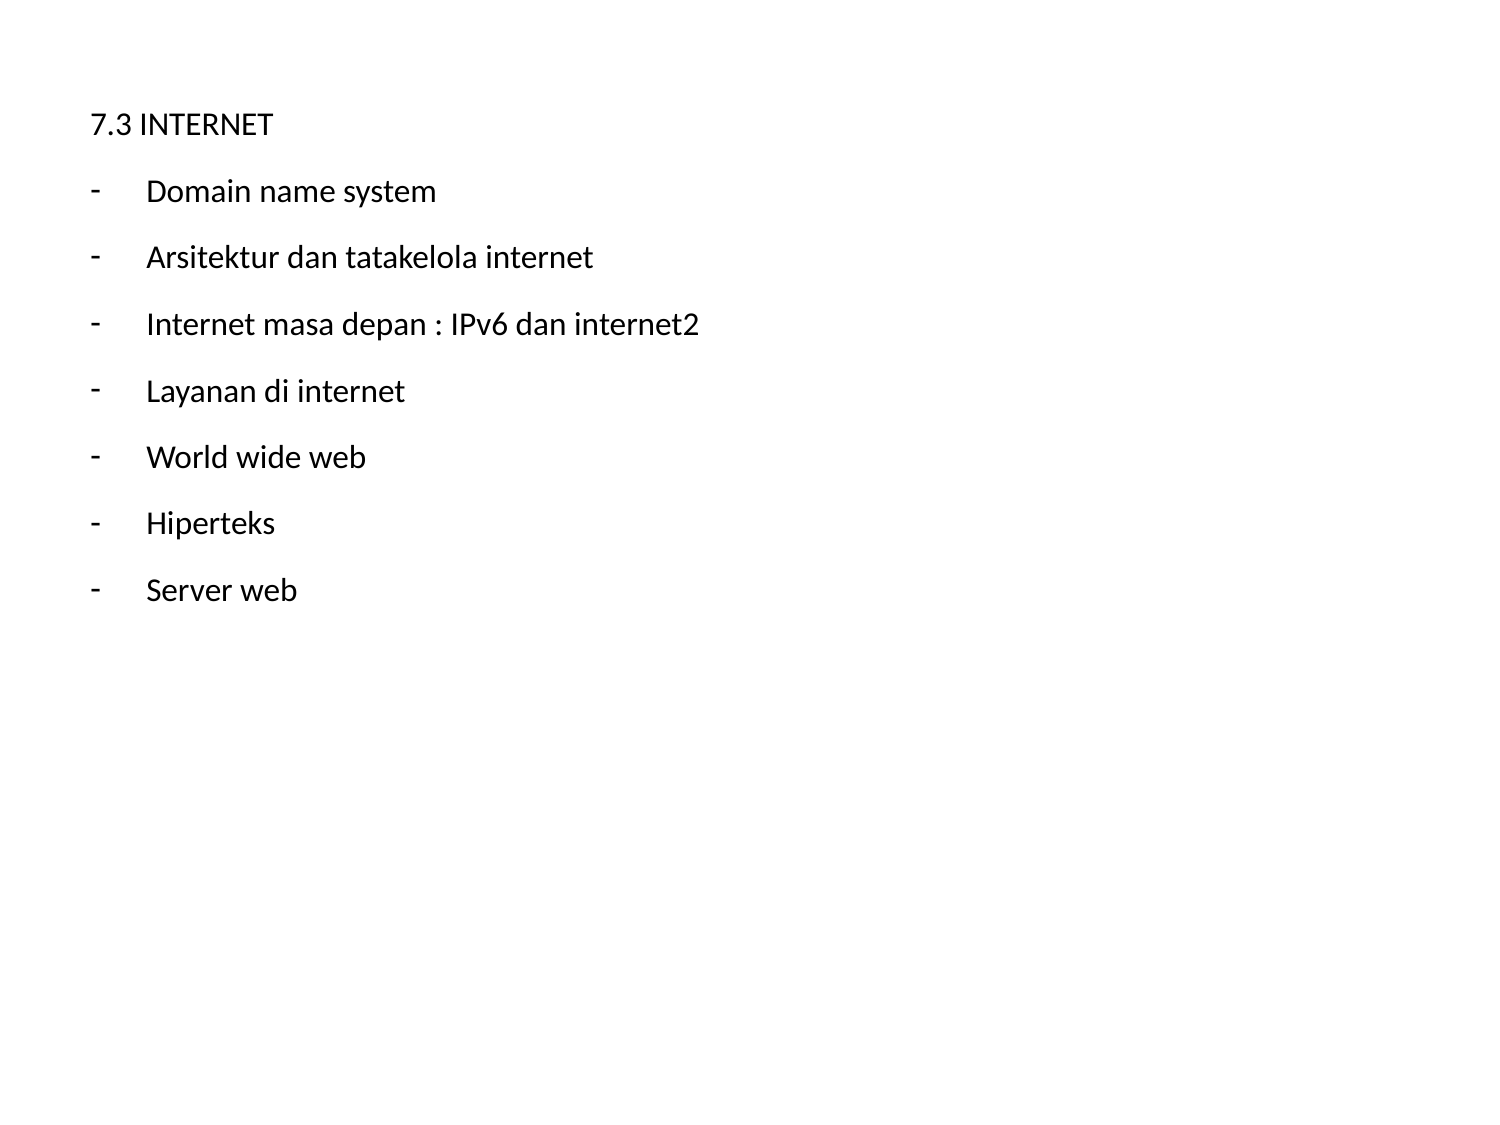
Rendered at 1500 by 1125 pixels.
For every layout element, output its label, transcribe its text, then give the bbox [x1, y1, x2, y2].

list 7.3 INTERNET Domain name system Arsitektur dan tatakelola internet Internet masa depan : IPv6 dan internet2 Layanan di internet World wide web Hiperteks Server web [75, 75, 1425, 1038]
